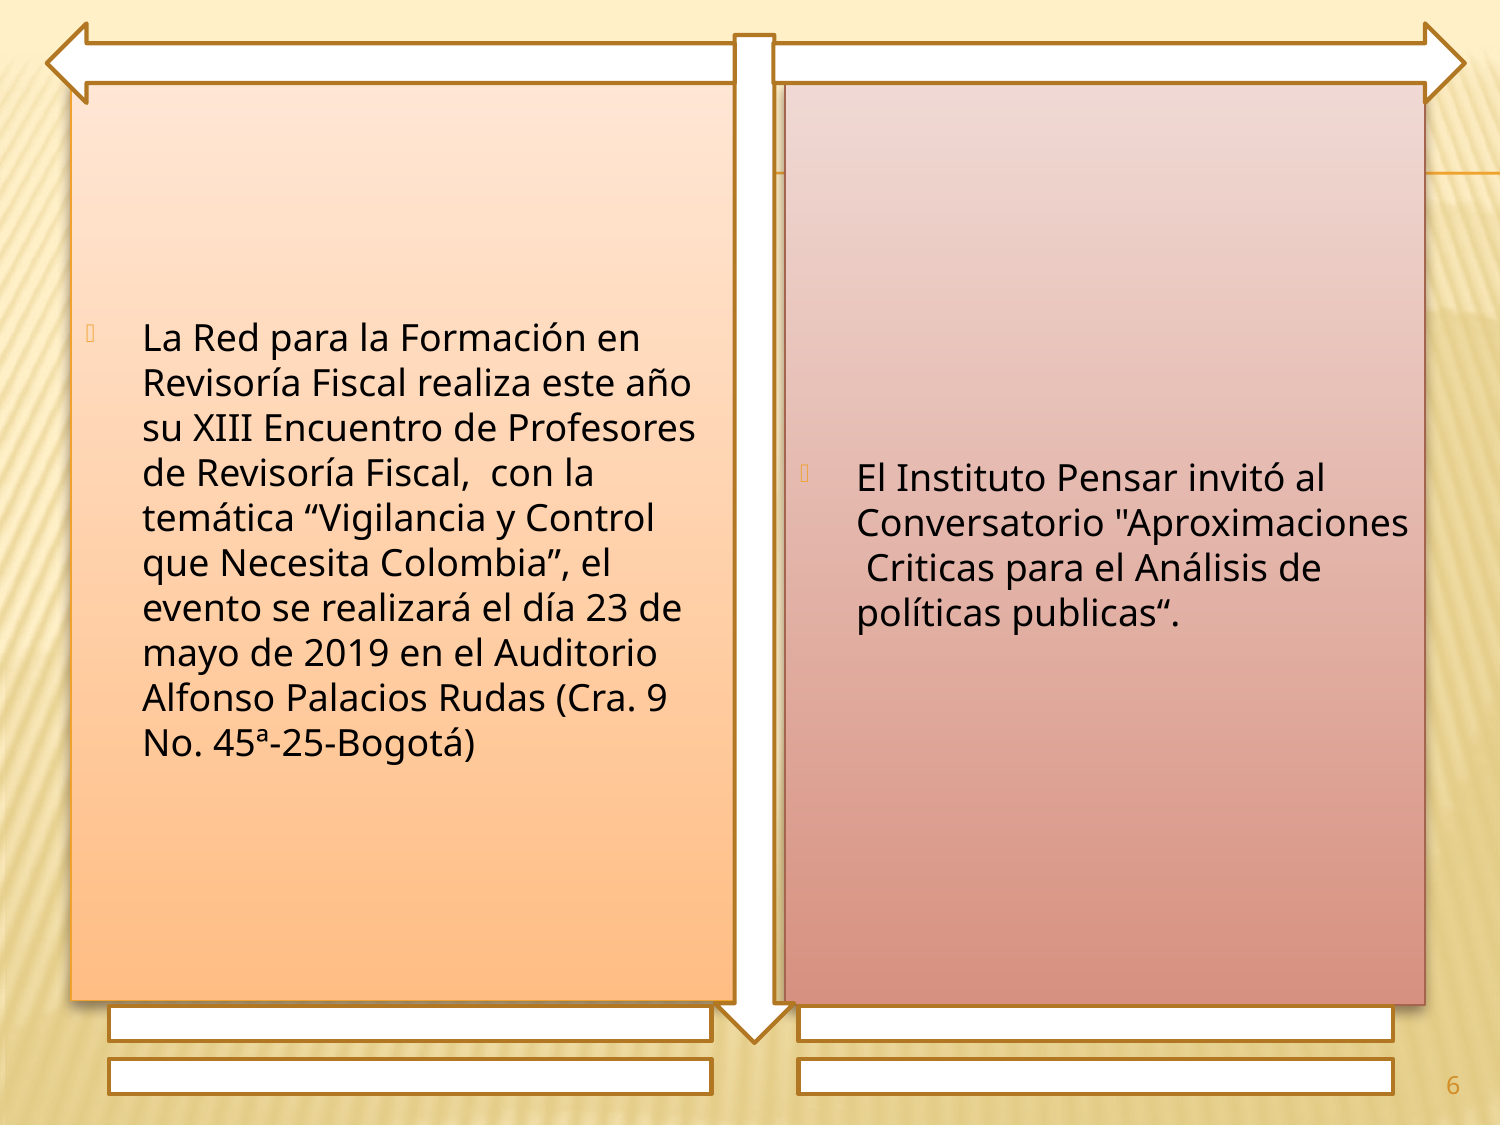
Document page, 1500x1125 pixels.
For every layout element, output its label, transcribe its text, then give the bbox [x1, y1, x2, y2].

text_box [712, 32, 797, 1046]
text_box [44, 21, 737, 105]
text_box [796, 1057, 1395, 1096]
text_box [771, 21, 1467, 105]
list La Red para la Formación en Revisoría Fiscal realiza este año su XIII Encuentro de Profesores de Revisoría Fiscal, con la temática “Vigilancia y Control que Necesita Colombia”, el evento se realizará el día 23 de mayo de 2019 en el Auditorio Alfonso Palacios Rudas (Cra. 9 No. 45ª-25-Bogotá) [70, 86, 732, 1001]
text_box [107, 1057, 714, 1096]
text_box [796, 1004, 1395, 1043]
list El Instituto Pensar invitó al Conversatorio "Aproximaciones Criticas para el Análisis de políticas publicas“. [784, 86, 1426, 1006]
text_box [107, 1004, 714, 1043]
slide_number 6 [1350, 1062, 1475, 1103]
